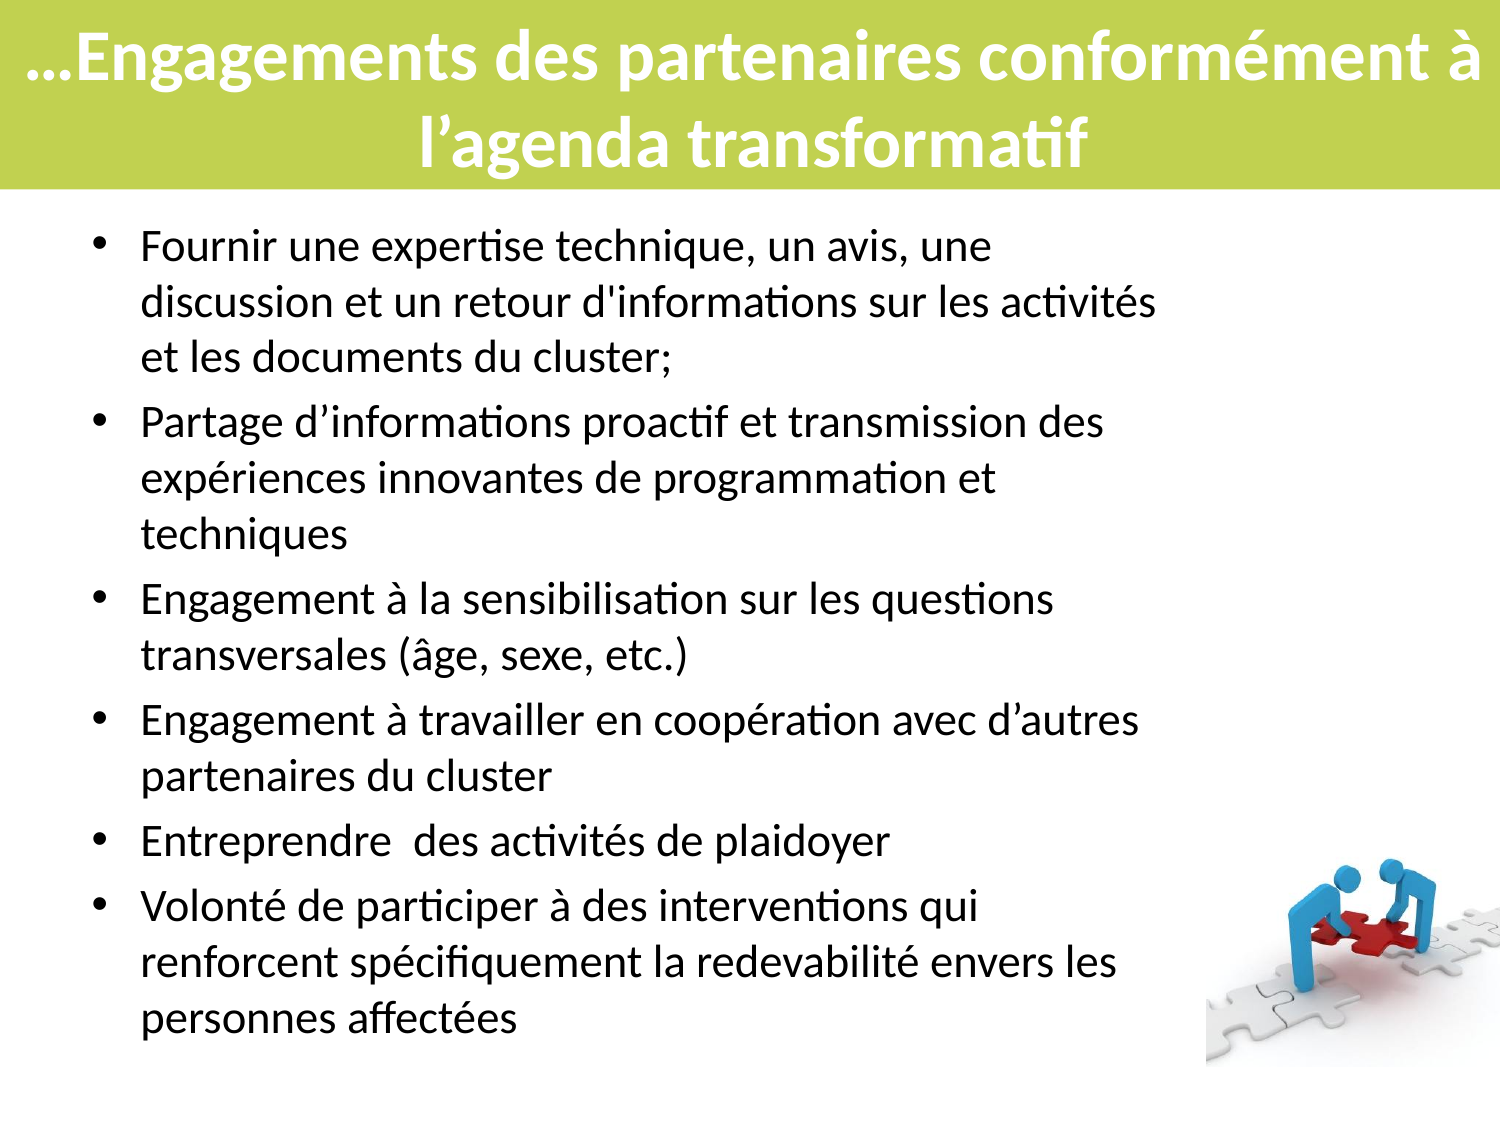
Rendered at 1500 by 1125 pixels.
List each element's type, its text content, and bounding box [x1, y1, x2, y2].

picture [1206, 845, 1500, 1067]
text_box …Engagements des partenaires conformément à l’agenda transformatif [0, 0, 1500, 190]
list Fournir une expertise technique, un avis, une discussion et un retour d'informations sur les activités et les documents du cluster; Partage d’informations proactif et transmission des expériences innovantes de programmation et techniques Engagement à la sensibilisation sur les questions transversales (âge, sexe, etc.) Engagement à travailler en coopération avec d’autres partenaires du cluster Entreprendre des activités de plaidoyer Volonté de participer à des interventions qui renforcent spécifiquement la redevabilité envers les personnes affectées [76, 207, 1182, 1055]
